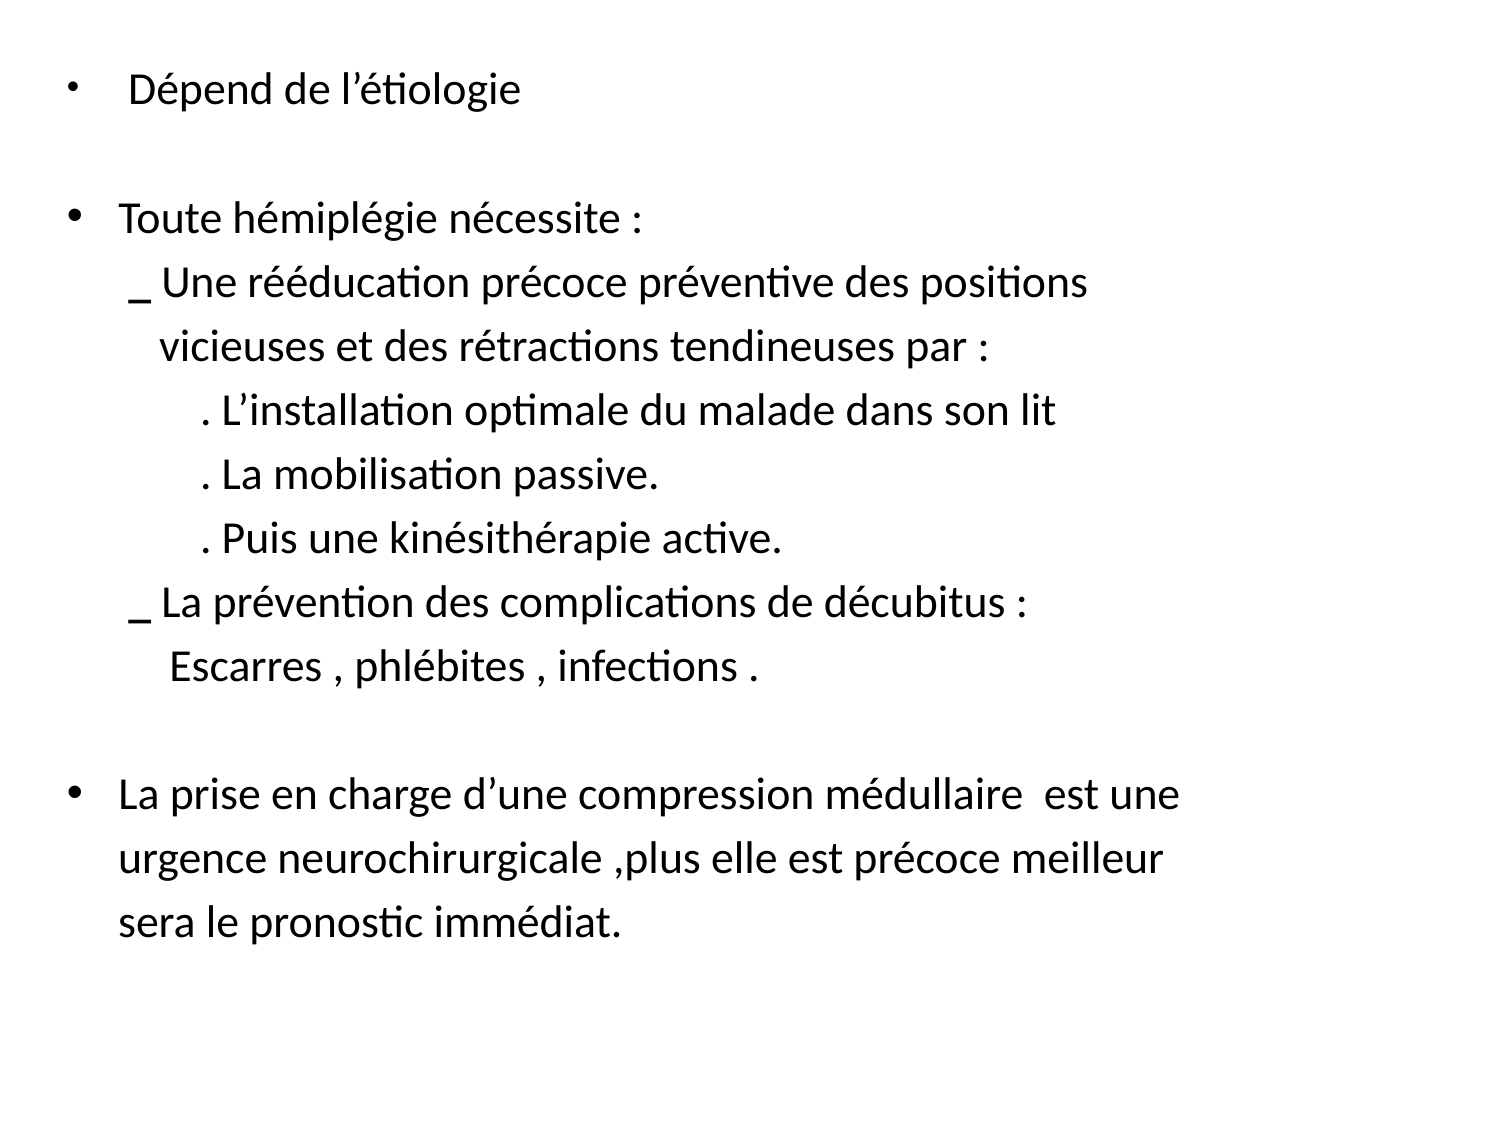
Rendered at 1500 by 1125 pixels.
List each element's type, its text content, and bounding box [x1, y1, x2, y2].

list Dépend de l’étiologie Toute hémiplégie nécessite : _ Une rééducation précoce préventive des positions vicieuses et des rétractions tendineuses par : . L’installation optimale du malade dans son lit . La mobilisation passive. . Puis une kinésithérapie active. _ La prévention des complications de décubitus : Escarres , phlébites , infections . La prise en charge d’une compression médullaire est une urgence neurochirurgicale ,plus elle est précoce meilleur sera le pronostic immédiat. [51, 0, 1470, 1094]
